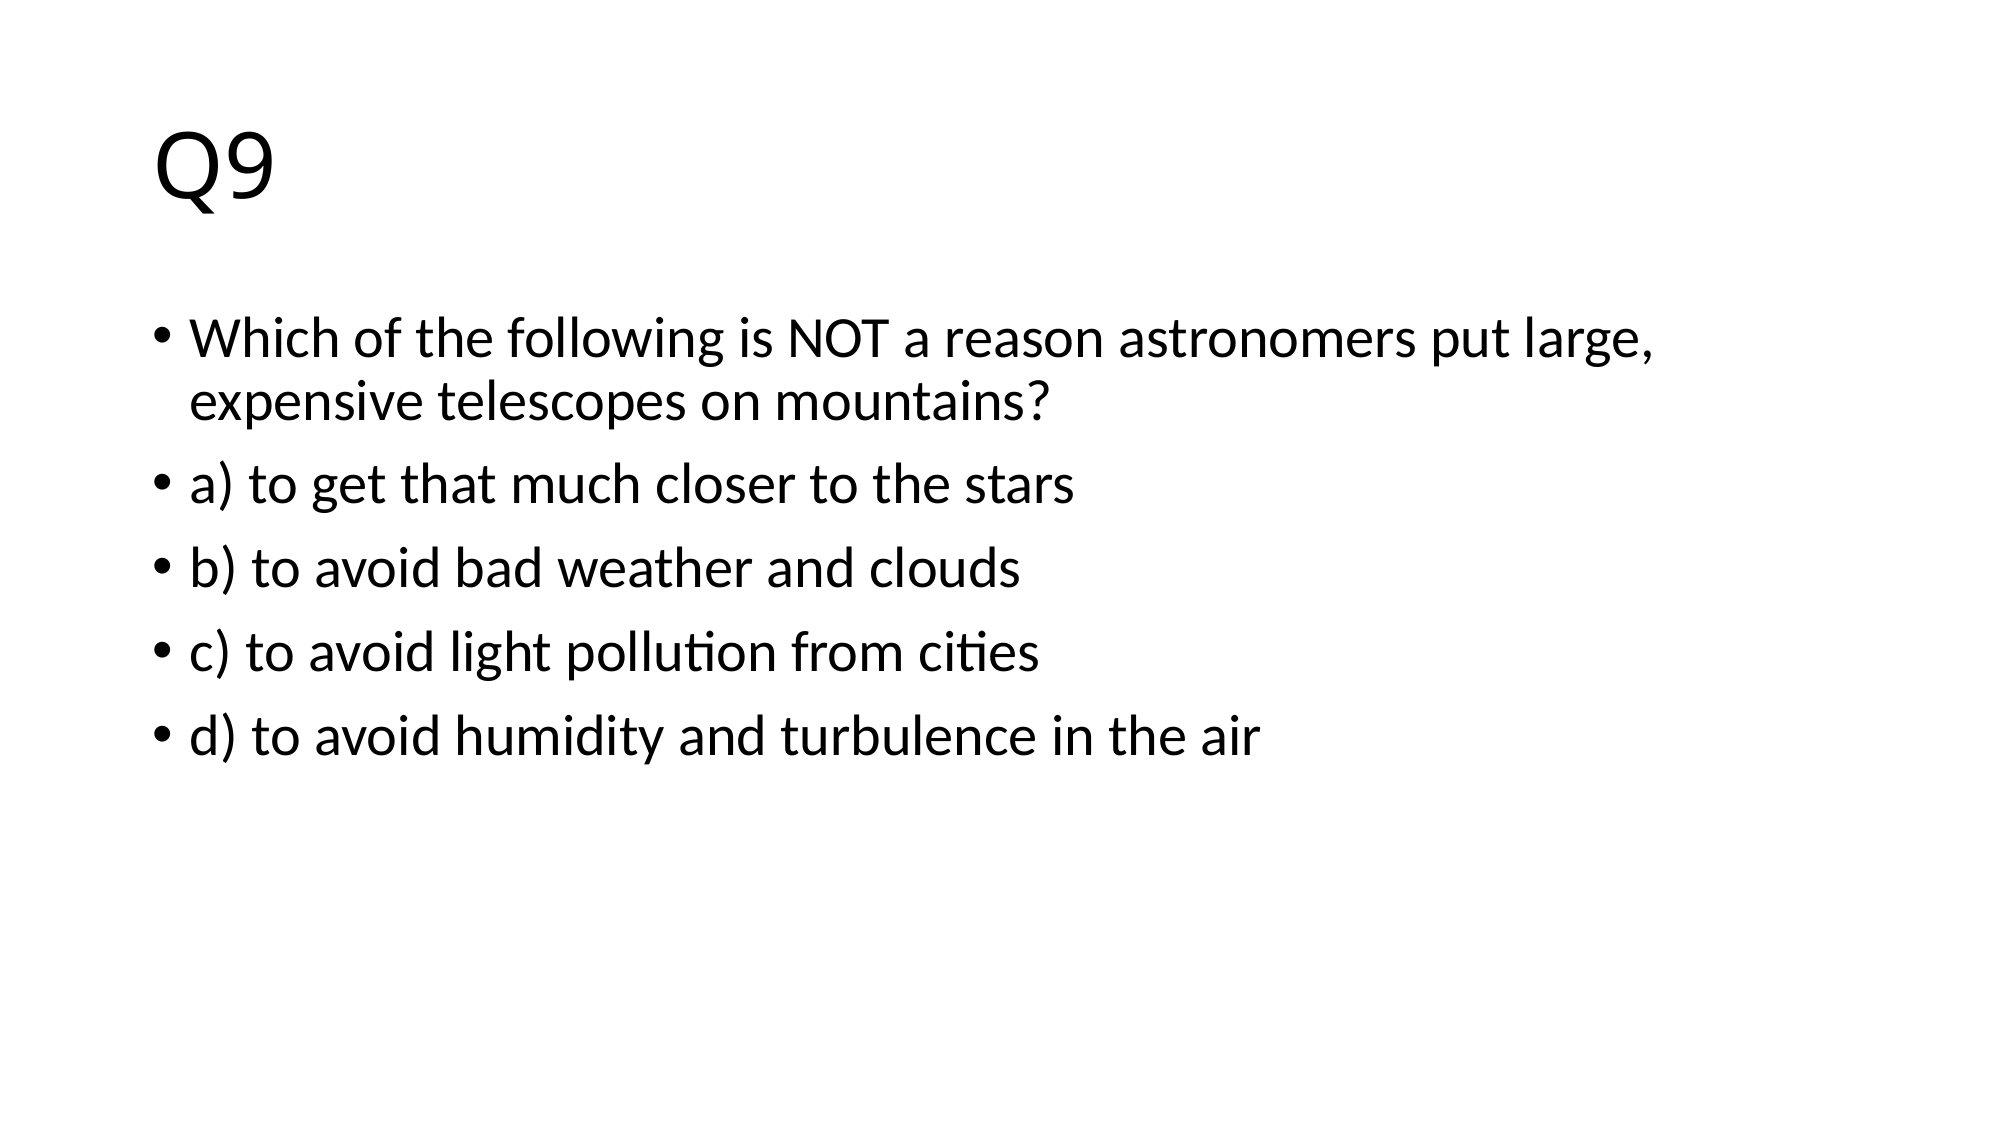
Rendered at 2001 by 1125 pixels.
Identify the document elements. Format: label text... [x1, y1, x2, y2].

title Q9 [137, 59, 1863, 278]
list Which of the following is NOT a reason astronomers put large, expensive telescopes on mountains? a) to get that much closer to the stars b) to avoid bad weather and clouds c) to avoid light pollution from cities d) to avoid humidity and turbulence in the air [137, 299, 1863, 1014]
